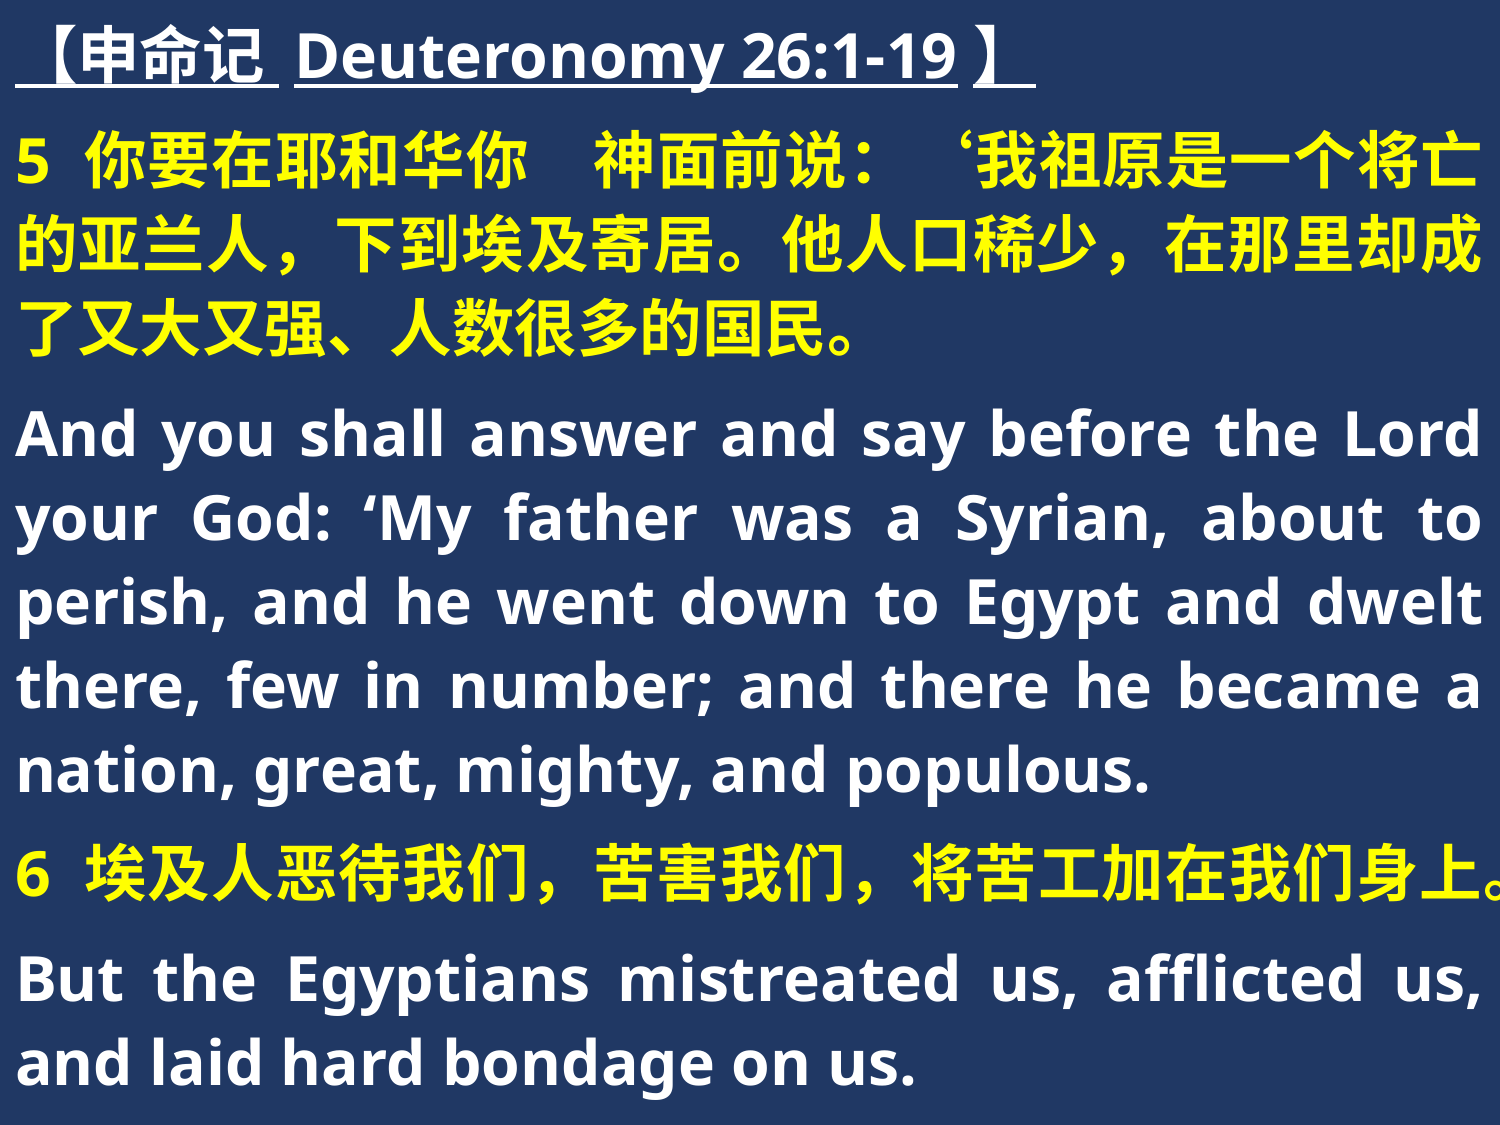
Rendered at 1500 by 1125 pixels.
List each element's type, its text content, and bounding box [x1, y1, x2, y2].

list 【申命记 Deuteronomy 26:1-19】 5 你要在耶和华你 神面前说：‘我祖原是一个将亡的亚兰人，下到埃及寄居。他人口稀少，在那里却成了又大又强、人数很多的国民。 And you shall answer and say before the Lord your God: ‘My father was a Syrian, about to perish, and he went down to Egypt and dwelt there, few in number; and there he became a nation, great, mighty, and populous. 6 埃及人恶待我们，苦害我们，将苦工加在我们身上。 But the Egyptians mistreated us, afflicted us, and laid hard bondage on us. [0, 0, 1500, 1125]
